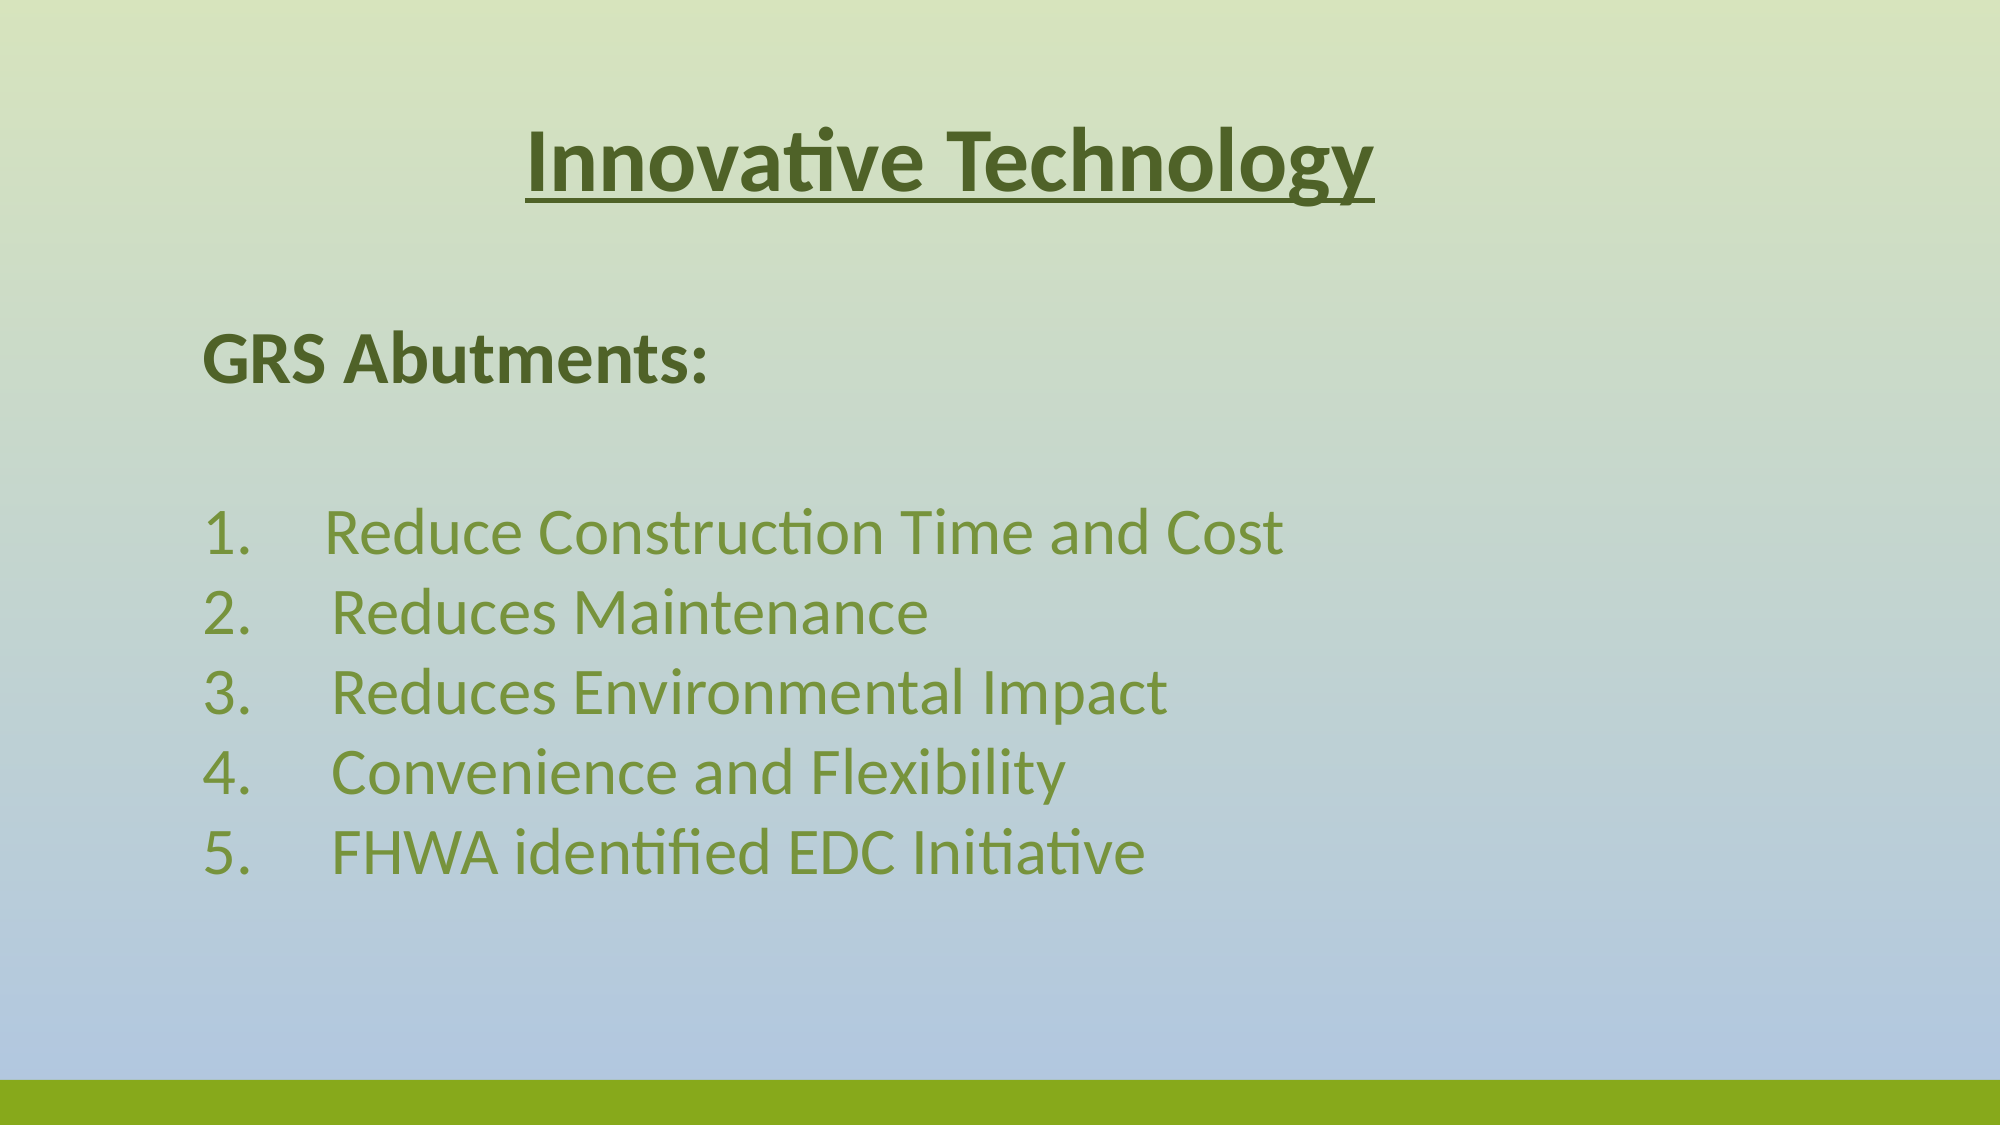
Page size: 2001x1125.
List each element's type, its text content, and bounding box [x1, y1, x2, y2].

list Innovative Technology [525, 99, 1400, 300]
text_box GRS Abutments: Reduce Construction Time and Cost Reduces Maintenance Reduces Environmental Impact Convenience and Flexibility FHWA identified EDC Initiative [187, 300, 1968, 986]
